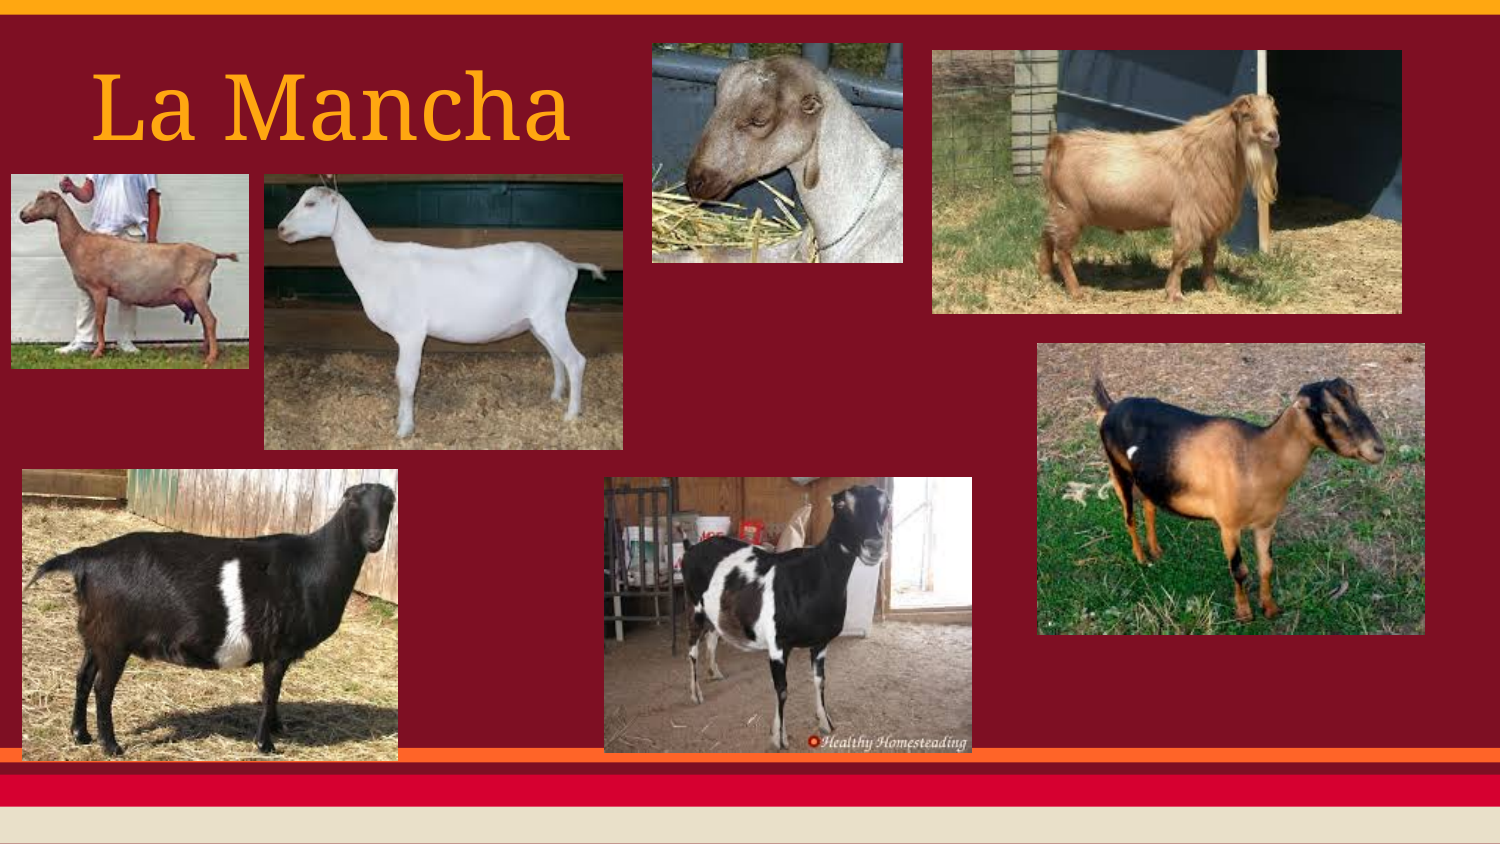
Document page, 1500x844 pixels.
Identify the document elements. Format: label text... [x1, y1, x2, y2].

picture [264, 174, 623, 450]
picture [651, 43, 903, 263]
picture [603, 477, 972, 754]
title La Mancha [75, 33, 1425, 175]
picture [22, 469, 398, 761]
picture [932, 50, 1402, 314]
picture [11, 174, 250, 369]
picture [1037, 343, 1426, 635]
